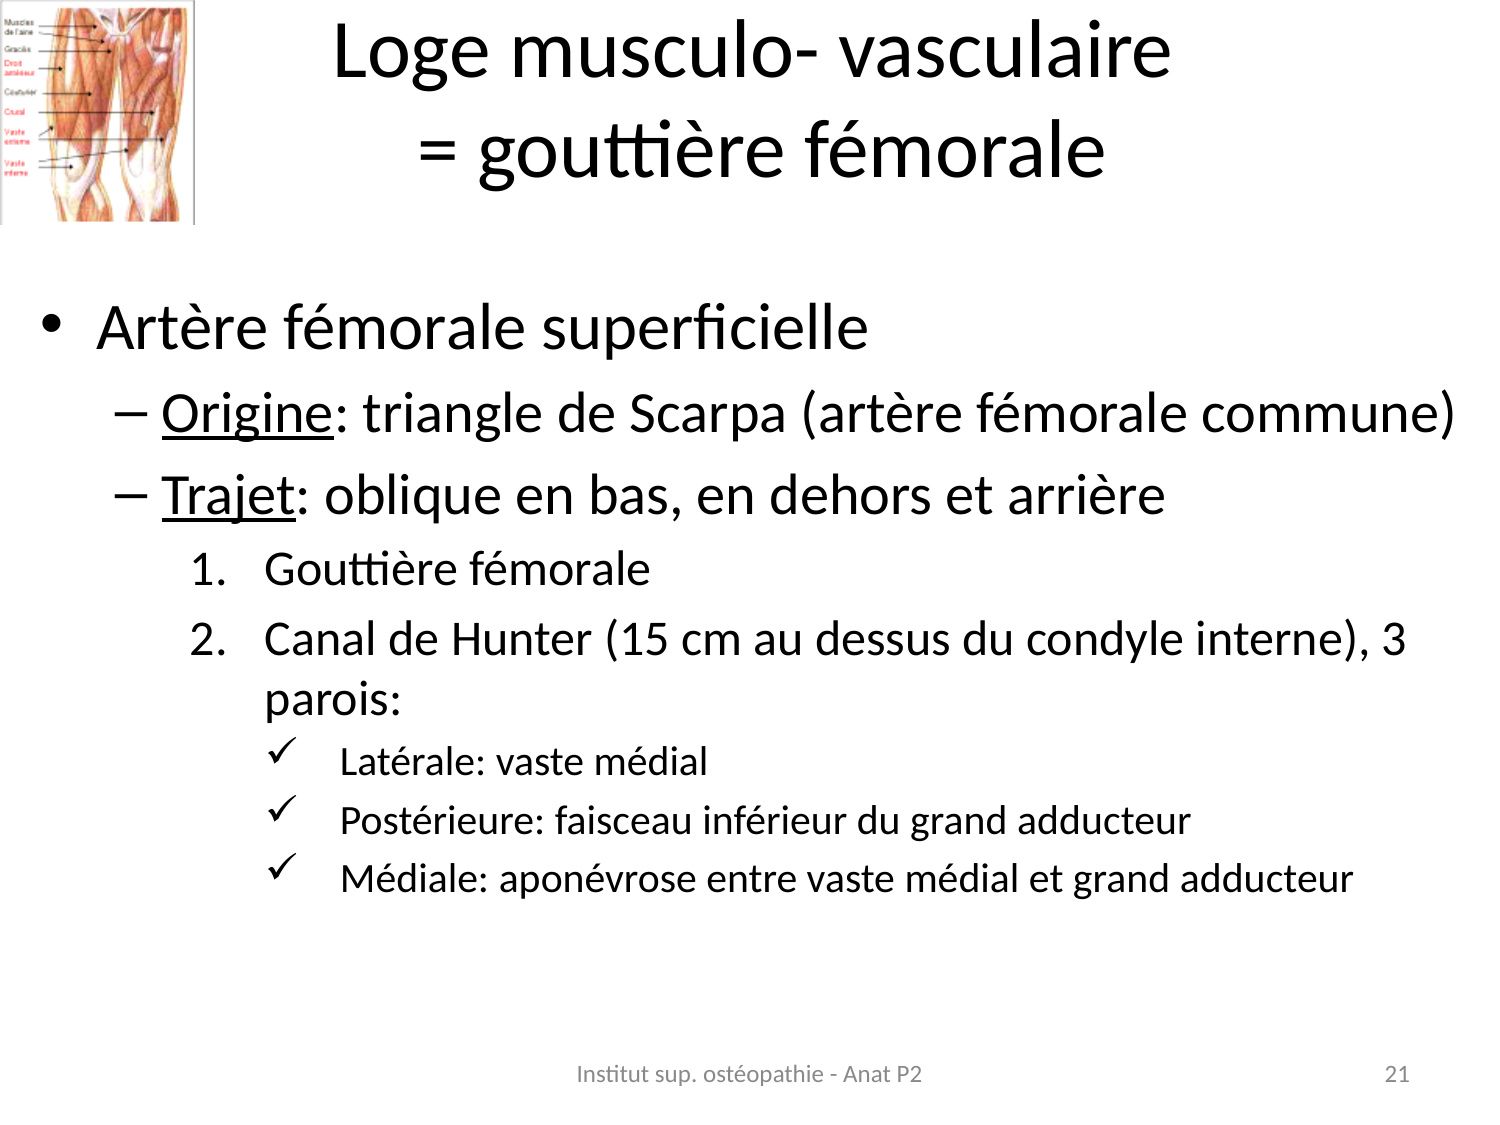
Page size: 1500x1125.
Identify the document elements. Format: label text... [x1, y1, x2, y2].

slide_number 21 [1074, 1042, 1425, 1103]
picture [0, 0, 195, 226]
list Artère fémorale superficielle Origine: triangle de Scarpa (artère fémorale commune) Trajet: oblique en bas, en dehors et arrière Gouttière fémorale Canal de Hunter (15 cm au dessus du condyle interne), 3 parois: Latérale: vaste médial Postérieure: faisceau inférieur du grand adducteur Médiale: aponévrose entre vaste médial et grand adducteur [24, 274, 1488, 1001]
footer Institut sup. ostéopathie - Anat P2 [512, 1042, 988, 1103]
title Loge musculo- vasculaire = gouttière fémorale [196, 0, 1438, 201]
